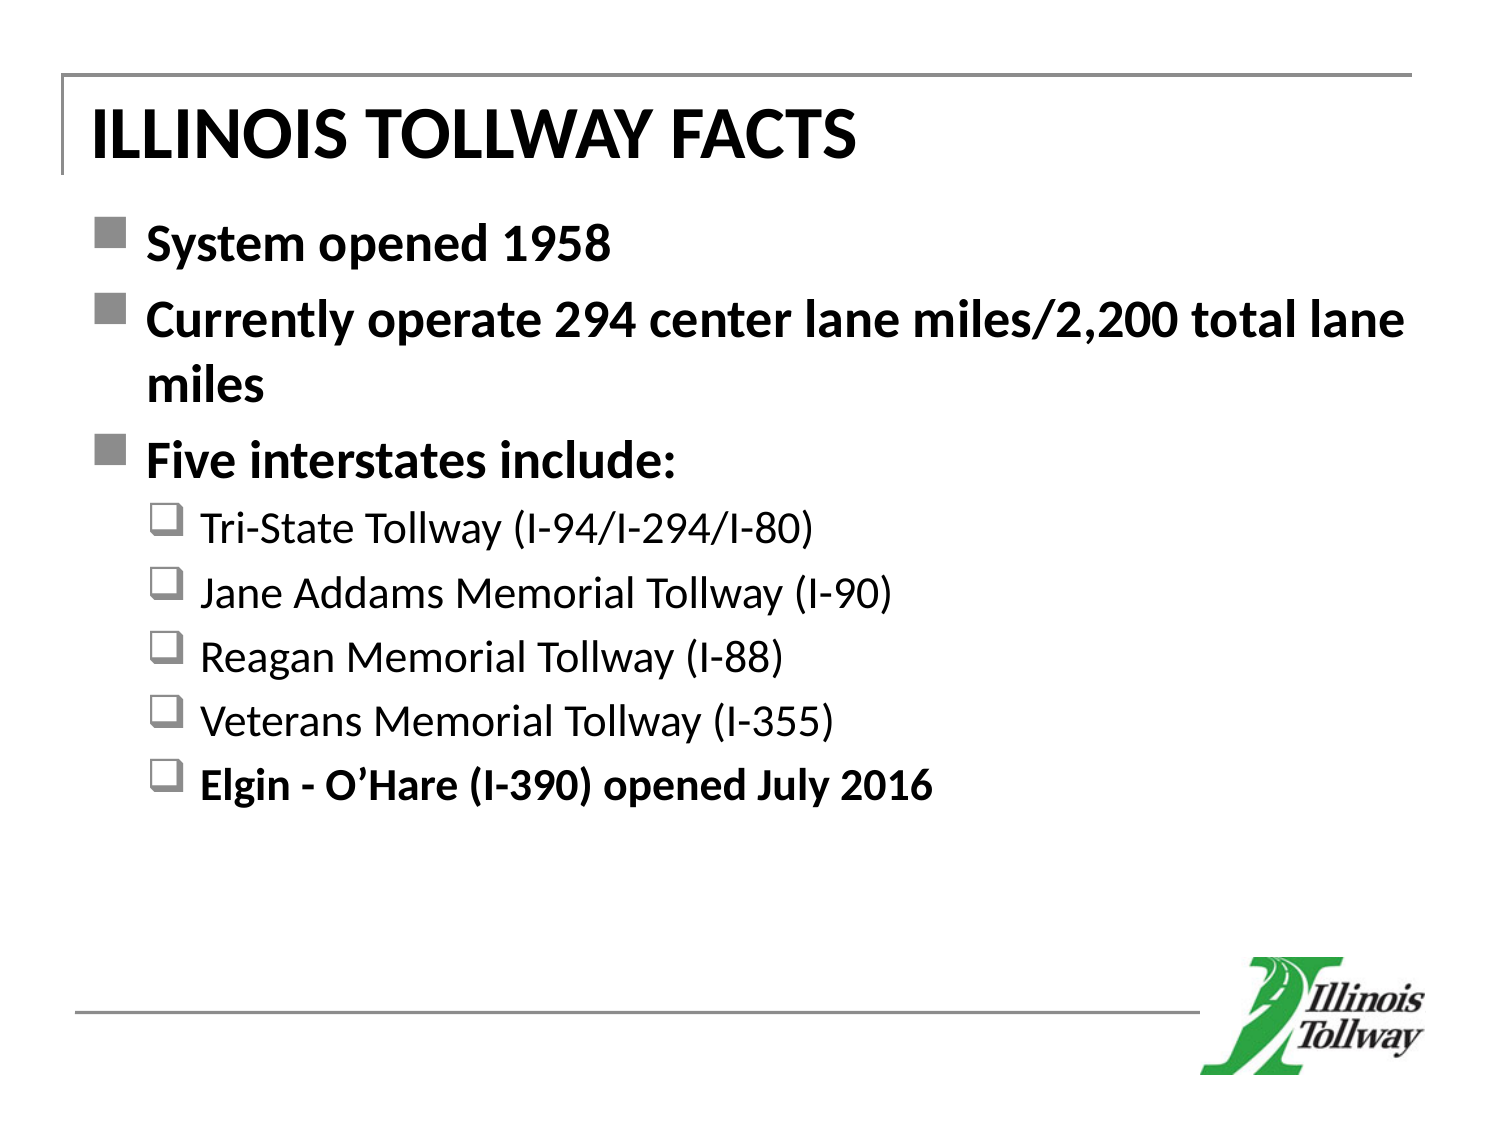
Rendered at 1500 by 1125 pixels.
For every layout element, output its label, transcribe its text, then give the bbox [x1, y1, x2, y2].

list System opened 1958 Currently operate 294 center lane miles/2,200 total lane miles Five interstates include: Tri-State Tollway (I-94/I-294/I-80) Jane Addams Memorial Tollway (I-90) Reagan Memorial Tollway (I-88) Veterans Memorial Tollway (I-355) Elgin - O’Hare (I-390) opened July 2016 [74, 199, 1426, 988]
title ILLINOIS TOLLWAY FACTS [74, 75, 1426, 176]
picture [1200, 988, 1425, 1075]
